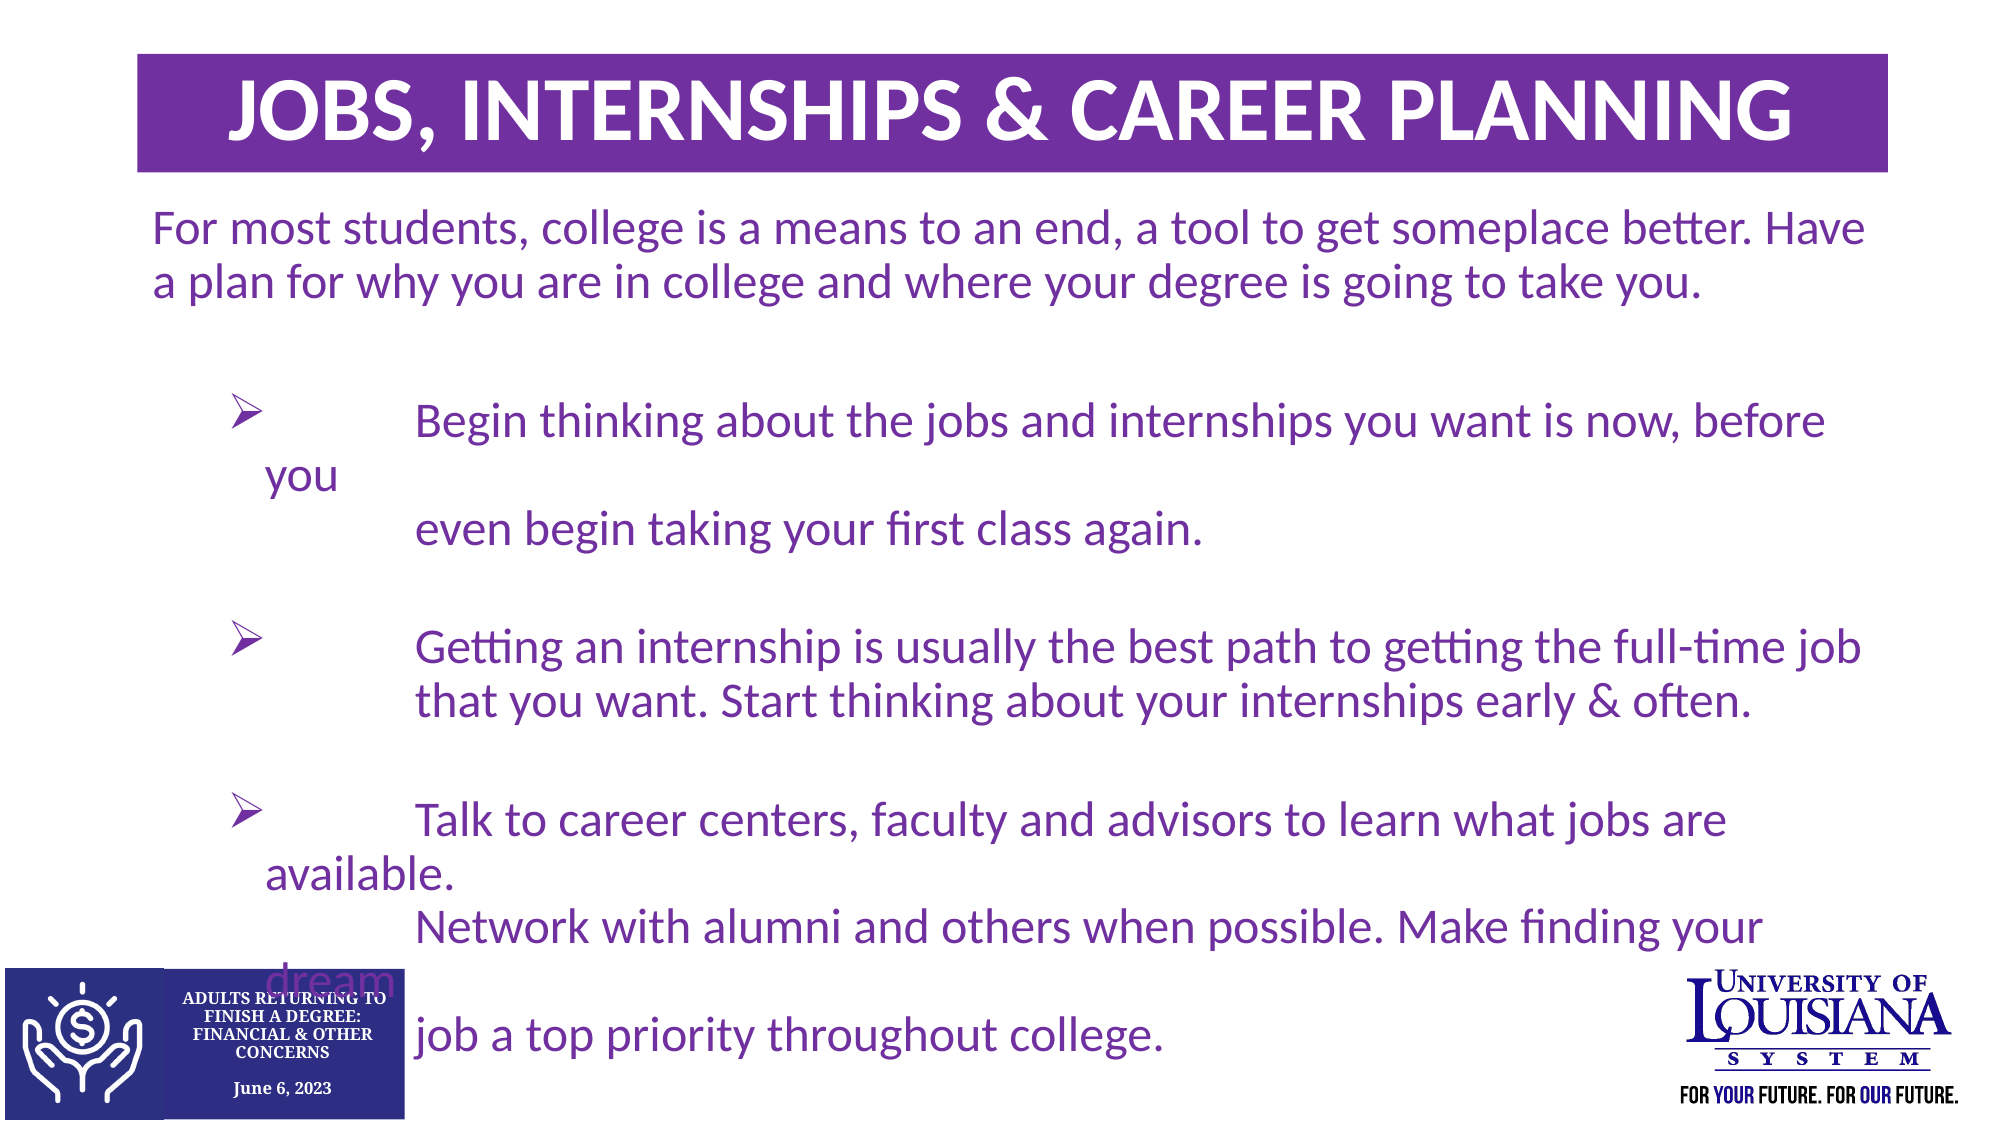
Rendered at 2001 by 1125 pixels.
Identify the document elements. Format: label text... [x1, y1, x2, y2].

text_box For most students, college is a means to an end, a tool to get someplace better. Have a plan for why you are in college and where your degree is going to take you. Begin thinking about the jobs and internships you want is now, before you even begin taking your first class again. Getting an internship is usually the best path to getting the full-time job that you want. Start thinking about your internships early & often. Talk to career centers, faculty and advisors to learn what jobs are available. Network with alumni and others when possible. Make finding your dream job a top priority throughout college. [137, 193, 1888, 990]
picture [5, 968, 164, 1120]
text_box Jobs, Internships & Career Planning [137, 53, 1888, 173]
picture [1655, 956, 1983, 1120]
